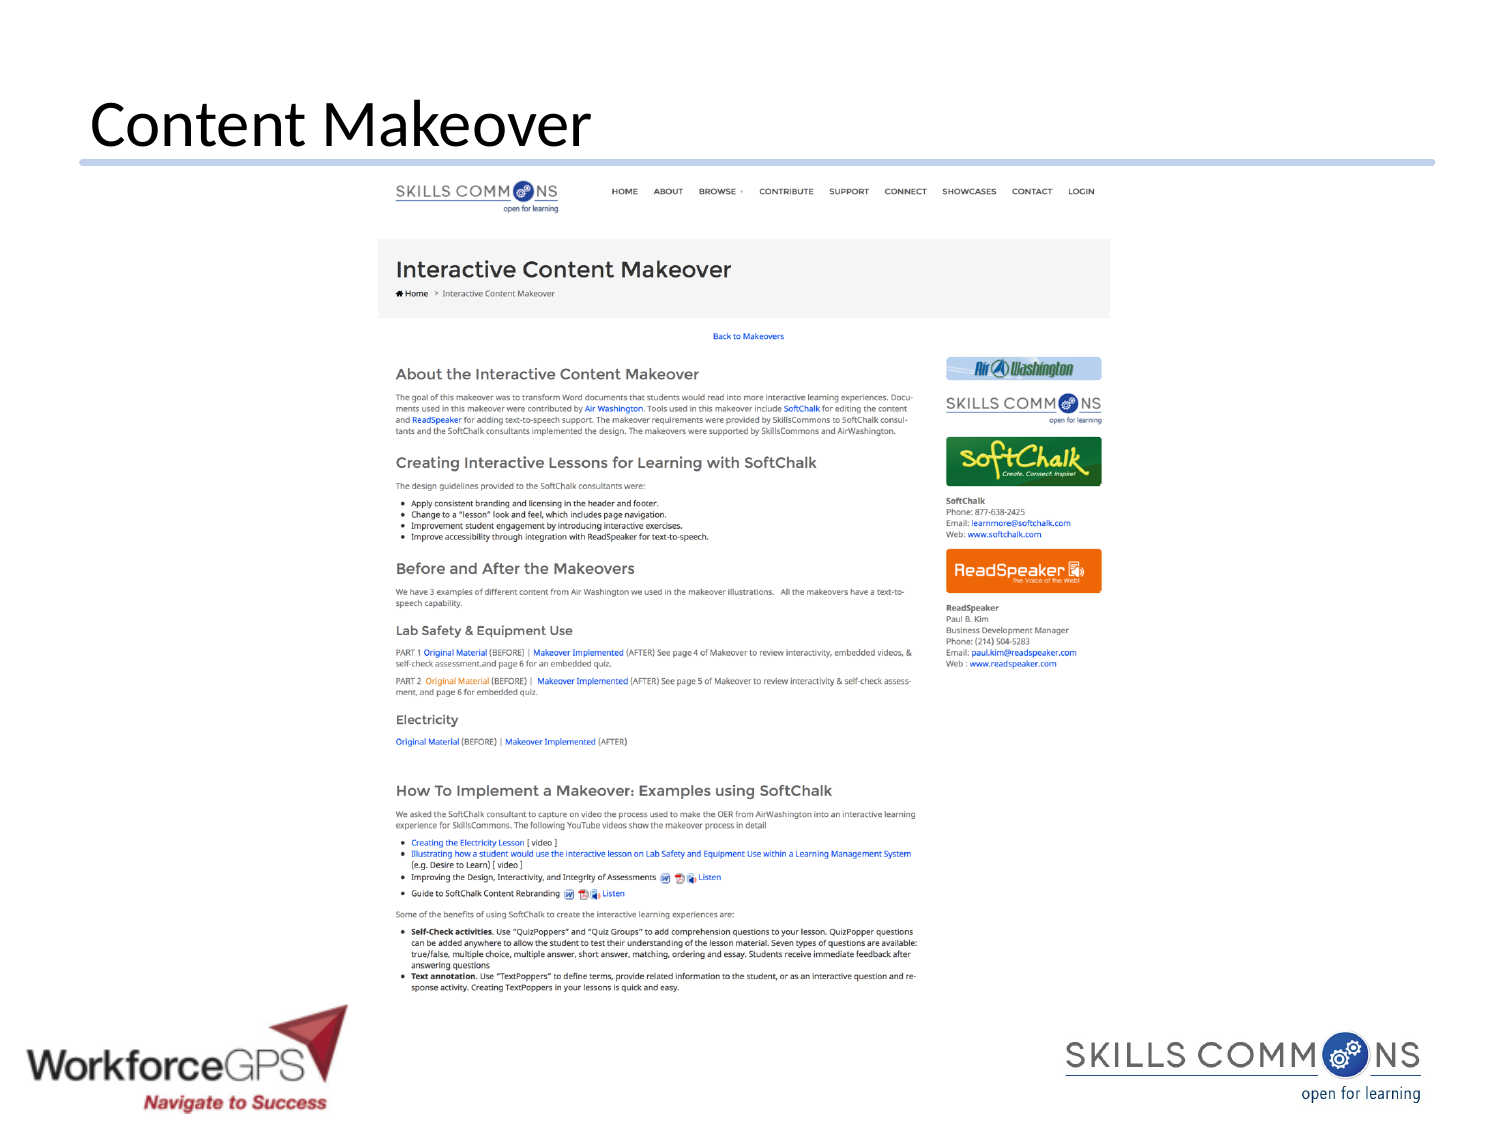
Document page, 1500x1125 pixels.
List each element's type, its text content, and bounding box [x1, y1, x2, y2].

picture [1057, 1024, 1433, 1113]
text_box Content Makeover [75, 62, 1175, 178]
picture [24, 1004, 351, 1114]
picture [377, 174, 1110, 995]
